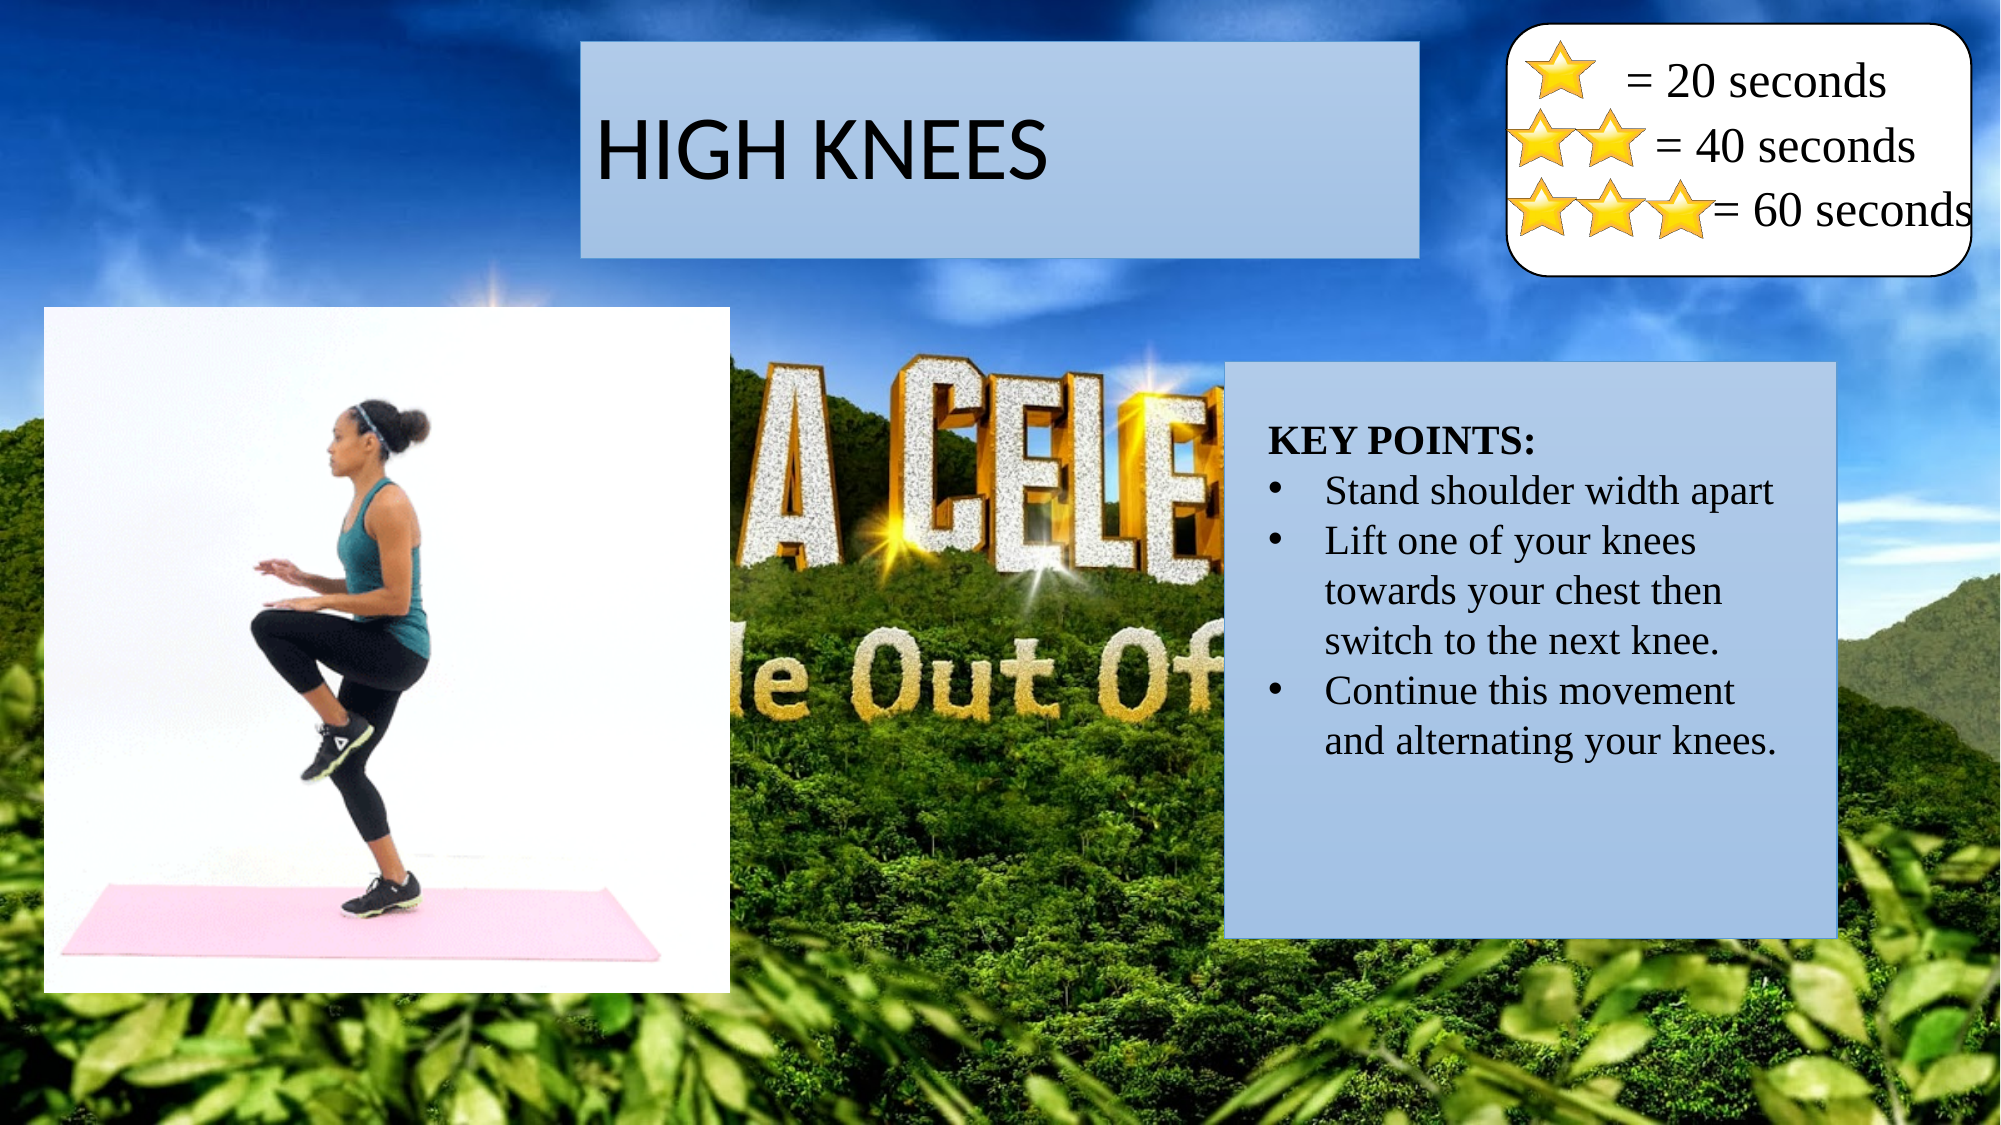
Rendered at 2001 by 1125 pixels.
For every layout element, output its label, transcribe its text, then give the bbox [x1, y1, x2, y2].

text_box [1505, 23, 2000, 277]
picture [0, 0, 2001, 1125]
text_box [1224, 361, 1838, 939]
title HIGH KNEES [580, 41, 1420, 259]
